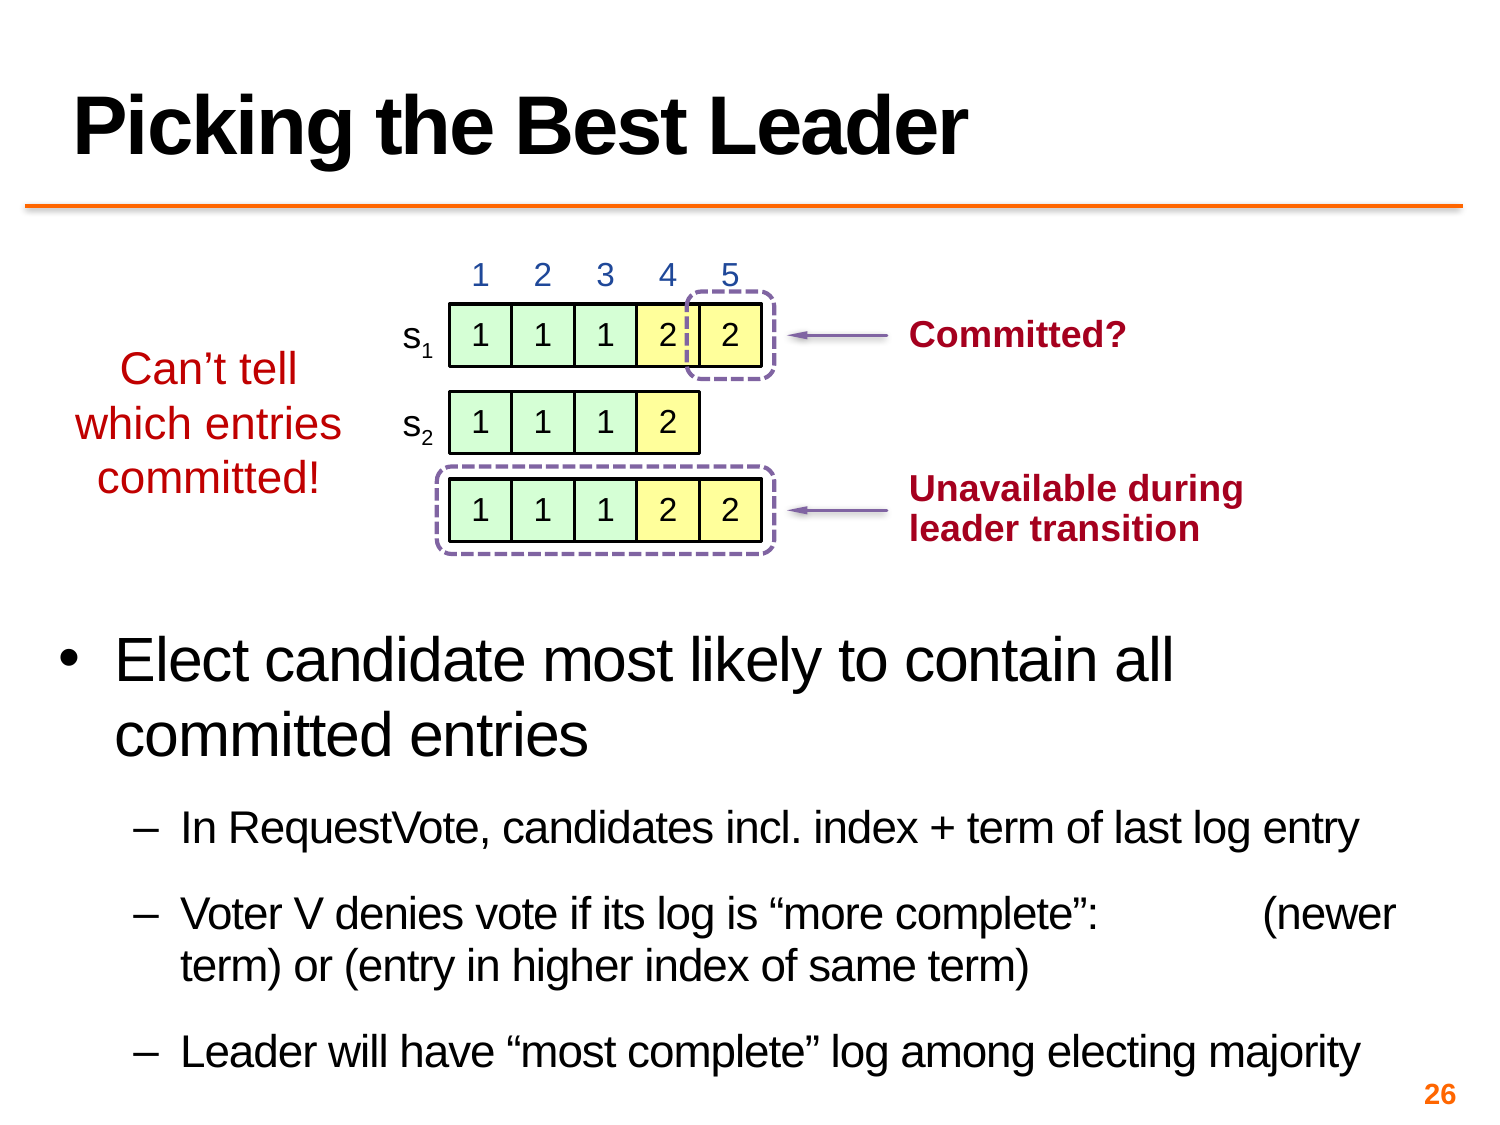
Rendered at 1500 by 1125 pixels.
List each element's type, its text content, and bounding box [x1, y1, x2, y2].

text_box 5 [699, 245, 762, 289]
list Elect candidate most likely to contain all committed entries In RequestVote, candidates incl. index + term of last log entry Voter V denies vote if its log is “more complete”: (newer term) or (entry in higher index of same term) Leader will have “most complete” log among electing majority [52, 612, 1463, 1086]
title Picking the Best Leader [57, 2, 1463, 178]
text_box 1 [447, 389, 510, 456]
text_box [686, 291, 1210, 380]
text_box 3 [574, 245, 636, 301]
text_box Can’t tell which entries committed! [48, 330, 370, 511]
text_box 2 [639, 302, 681, 369]
text_box 1 [510, 389, 572, 456]
text_box 1 [572, 389, 639, 456]
text_box 1 [449, 245, 511, 301]
text_box 1 [510, 302, 572, 369]
text_box 4 [636, 245, 699, 301]
text_box 1 [447, 302, 510, 369]
text_box 1 [572, 302, 639, 369]
text_box 2 [639, 389, 701, 456]
text_box 2 [511, 245, 574, 301]
text_box s1 [386, 311, 450, 363]
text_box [436, 466, 1325, 555]
text_box s2 [386, 399, 450, 451]
slide_number 26 [1112, 1074, 1463, 1110]
